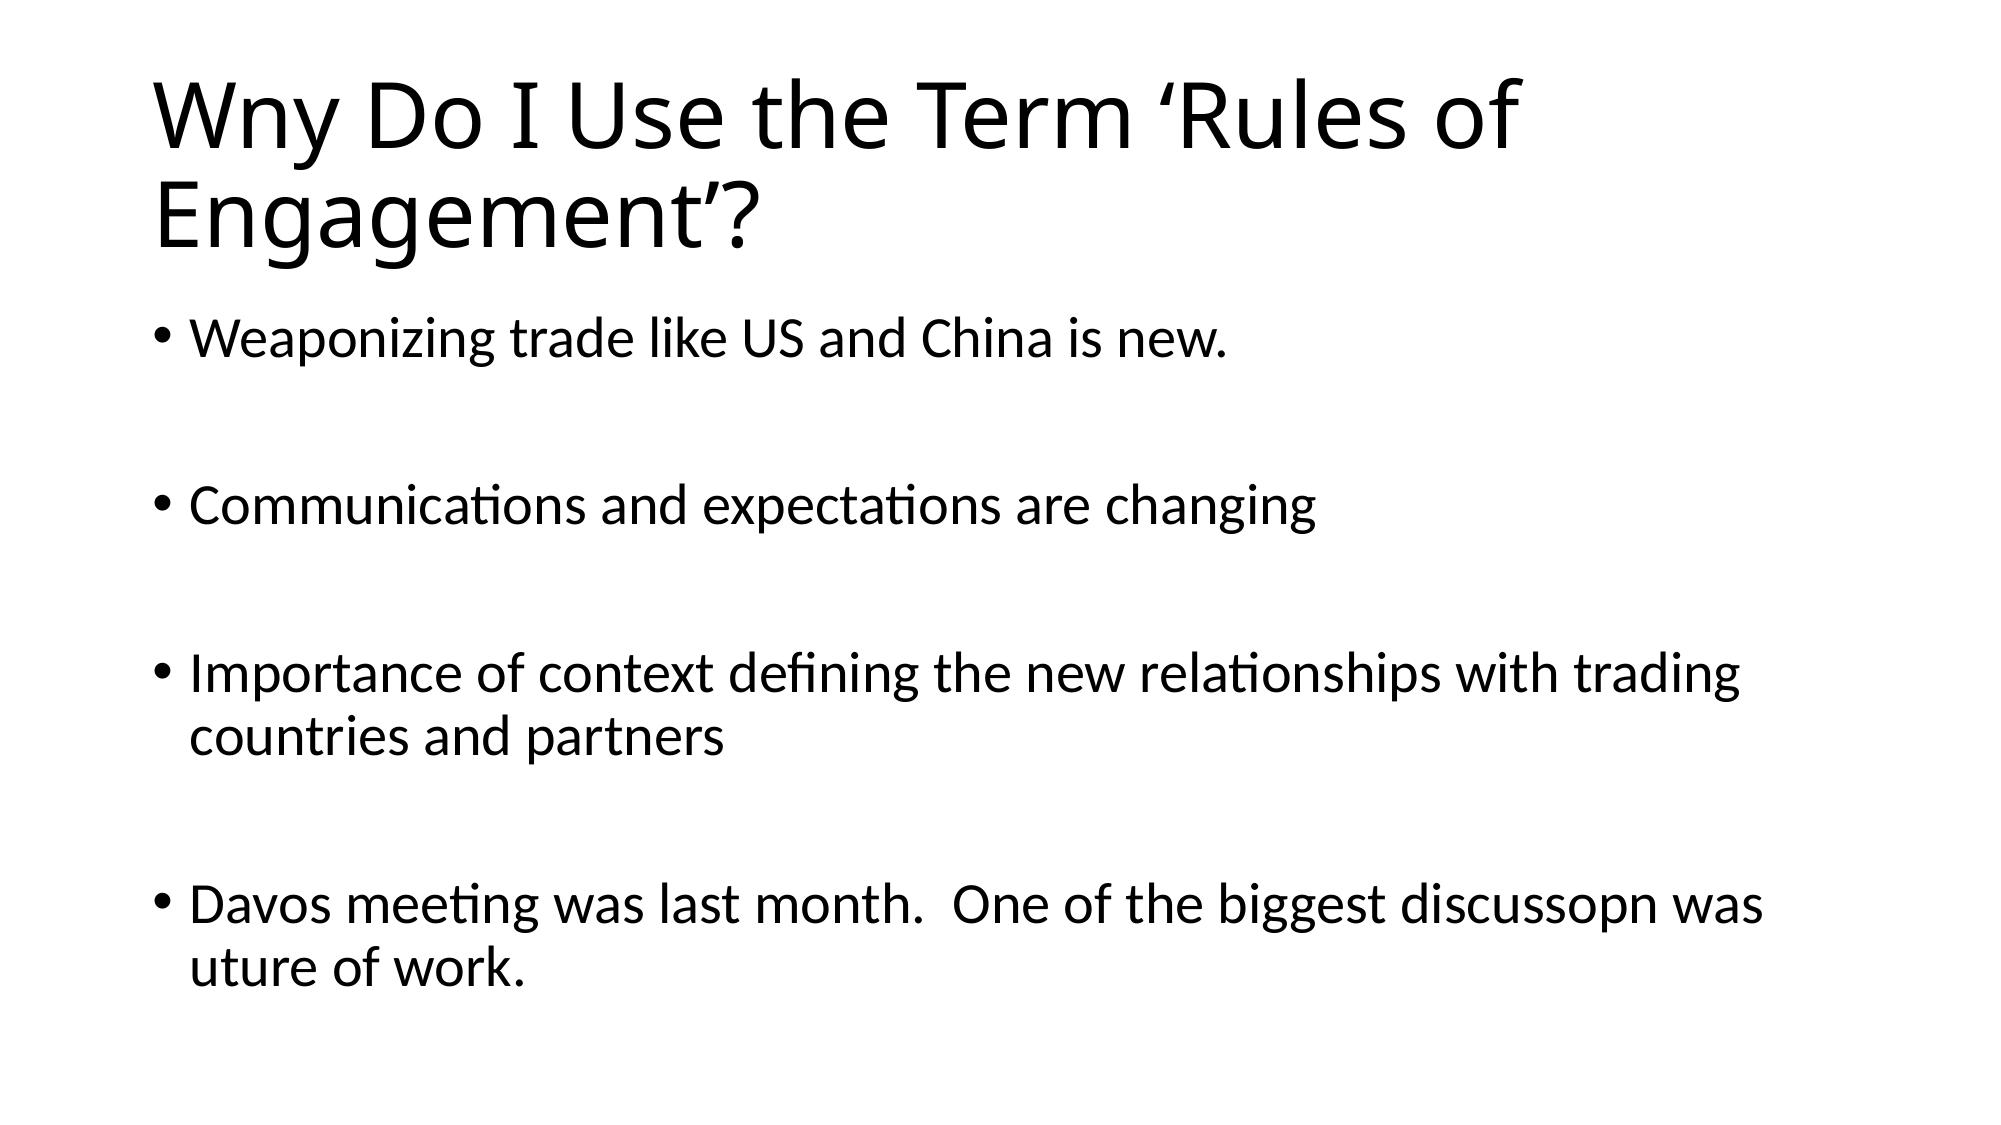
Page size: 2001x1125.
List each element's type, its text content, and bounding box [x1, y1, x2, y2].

list Weaponizing trade like US and China is new. Communications and expectations are changing Importance of context defining the new relationships with trading countries and partners Davos meeting was last month. One of the biggest discussopn was uture of work. [137, 299, 1863, 1014]
title Wny Do I Use the Term ‘Rules of Engagement’? [137, 59, 1863, 278]
